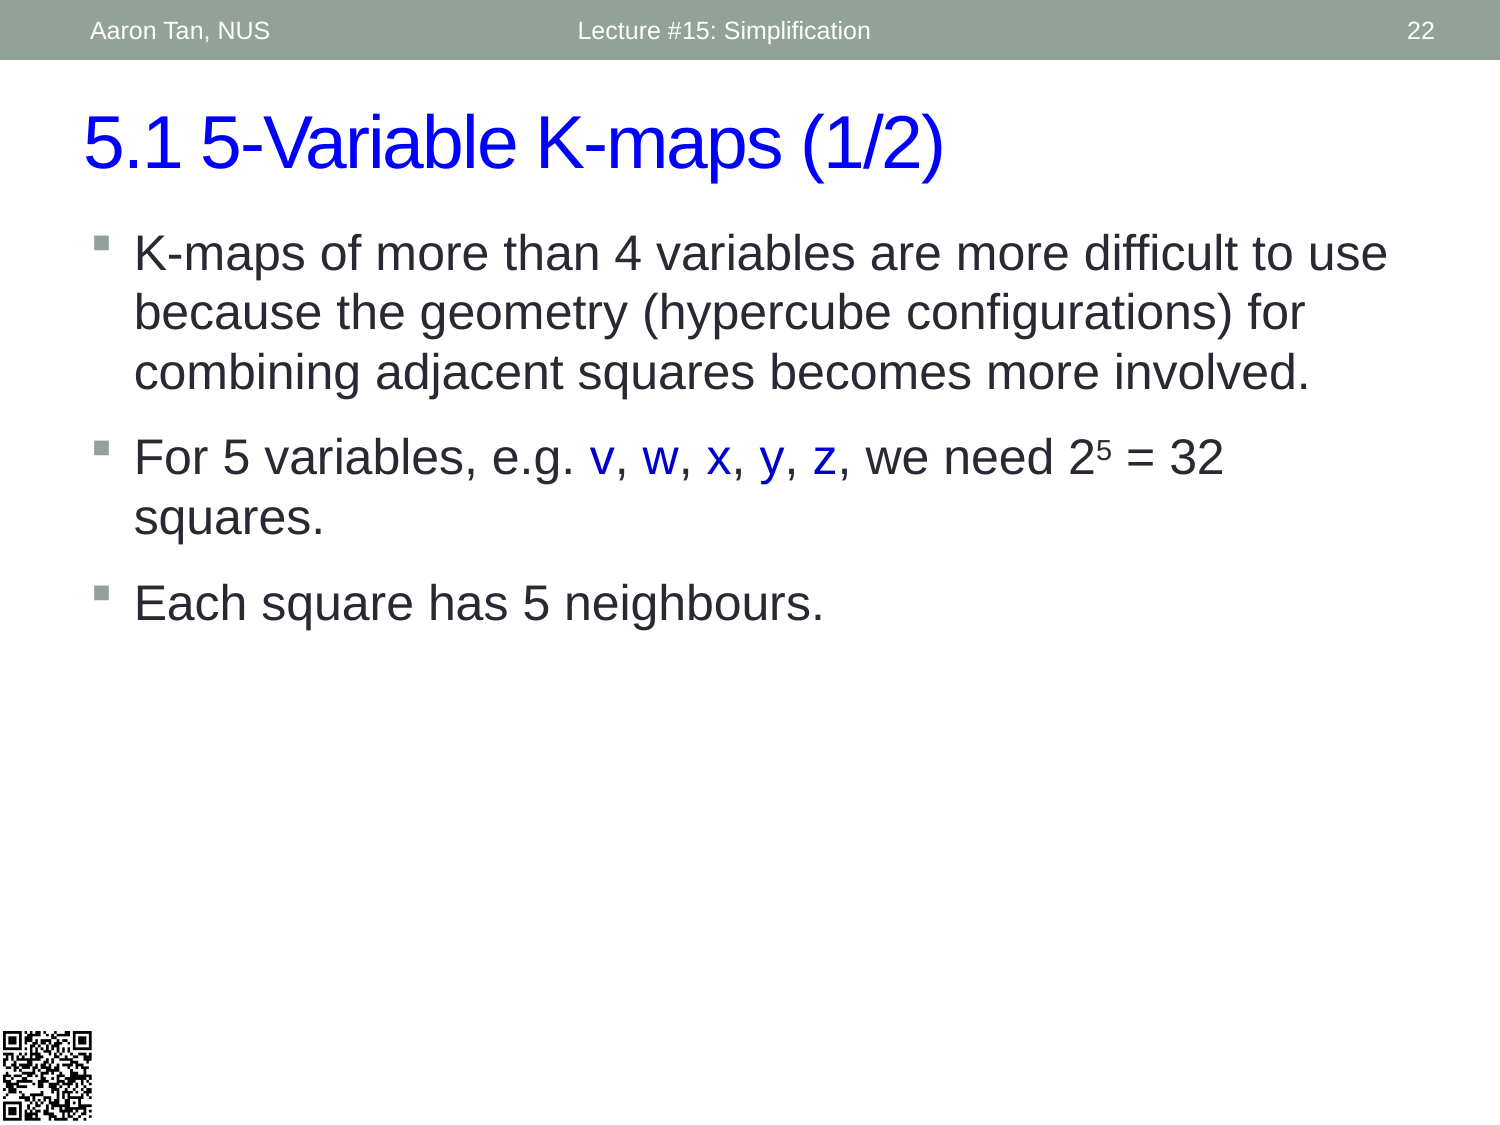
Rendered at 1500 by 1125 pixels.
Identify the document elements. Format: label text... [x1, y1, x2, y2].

title 5.1 5-Variable K-maps (1/2) [68, 86, 1429, 192]
text_box K-maps of more than 4 variables are more difficult to use because the geometry (hypercube configurations) for combining adjacent squares becomes more involved. For 5 variables, e.g. v, w, x, y, z, we need 25 = 32 squares. Each square has 5 neighbours. [74, 212, 1425, 1006]
picture [0, 1028, 95, 1124]
footer Lecture #15: Simplification [562, 3, 1238, 57]
slide_number Aaron Tan, NUS [75, 3, 550, 57]
slide_number 22 [1308, 3, 1450, 57]
